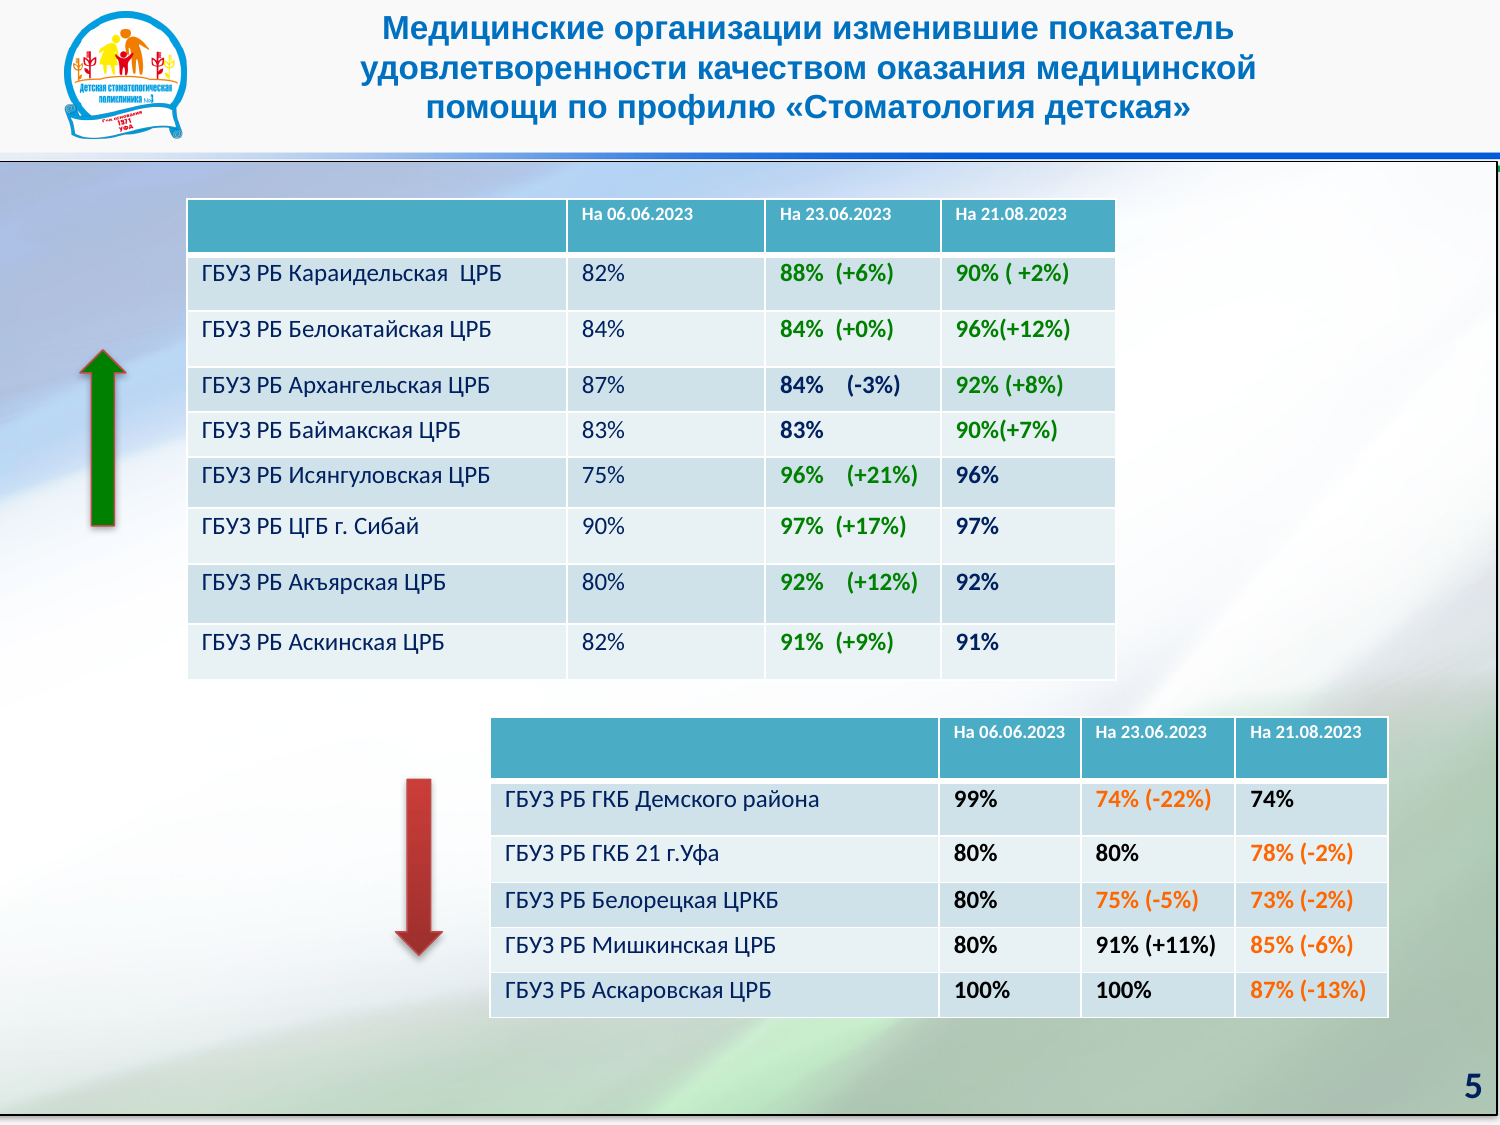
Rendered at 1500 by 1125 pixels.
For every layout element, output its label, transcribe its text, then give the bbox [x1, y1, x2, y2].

text_box Медицинские организации изменившие показатель удовлетворенности качеством оказания медицинской помощи по профилю «Стоматология детская» [277, 0, 1341, 160]
picture [0, 0, 1500, 1125]
